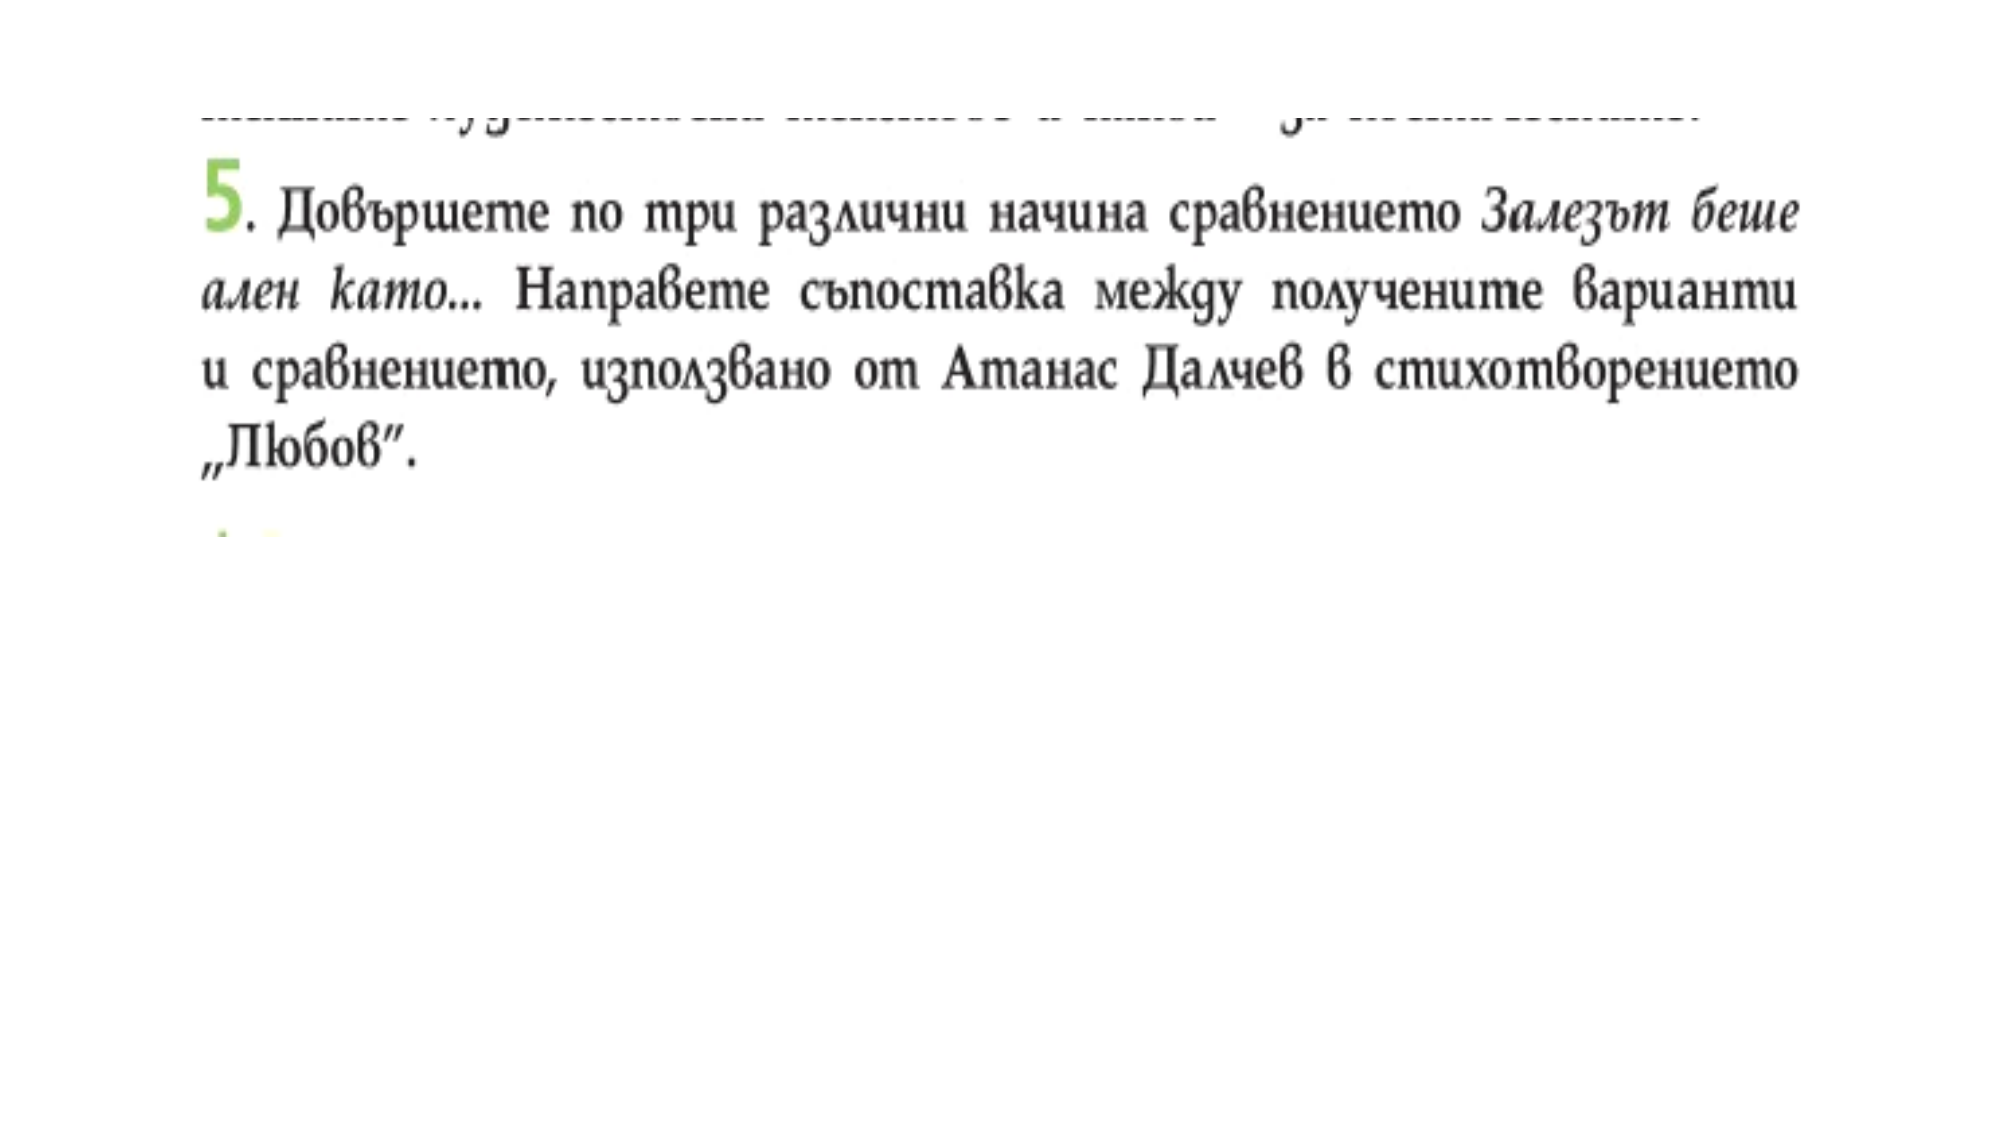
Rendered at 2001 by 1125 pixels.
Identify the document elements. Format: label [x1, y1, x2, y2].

picture [165, 118, 1835, 537]
